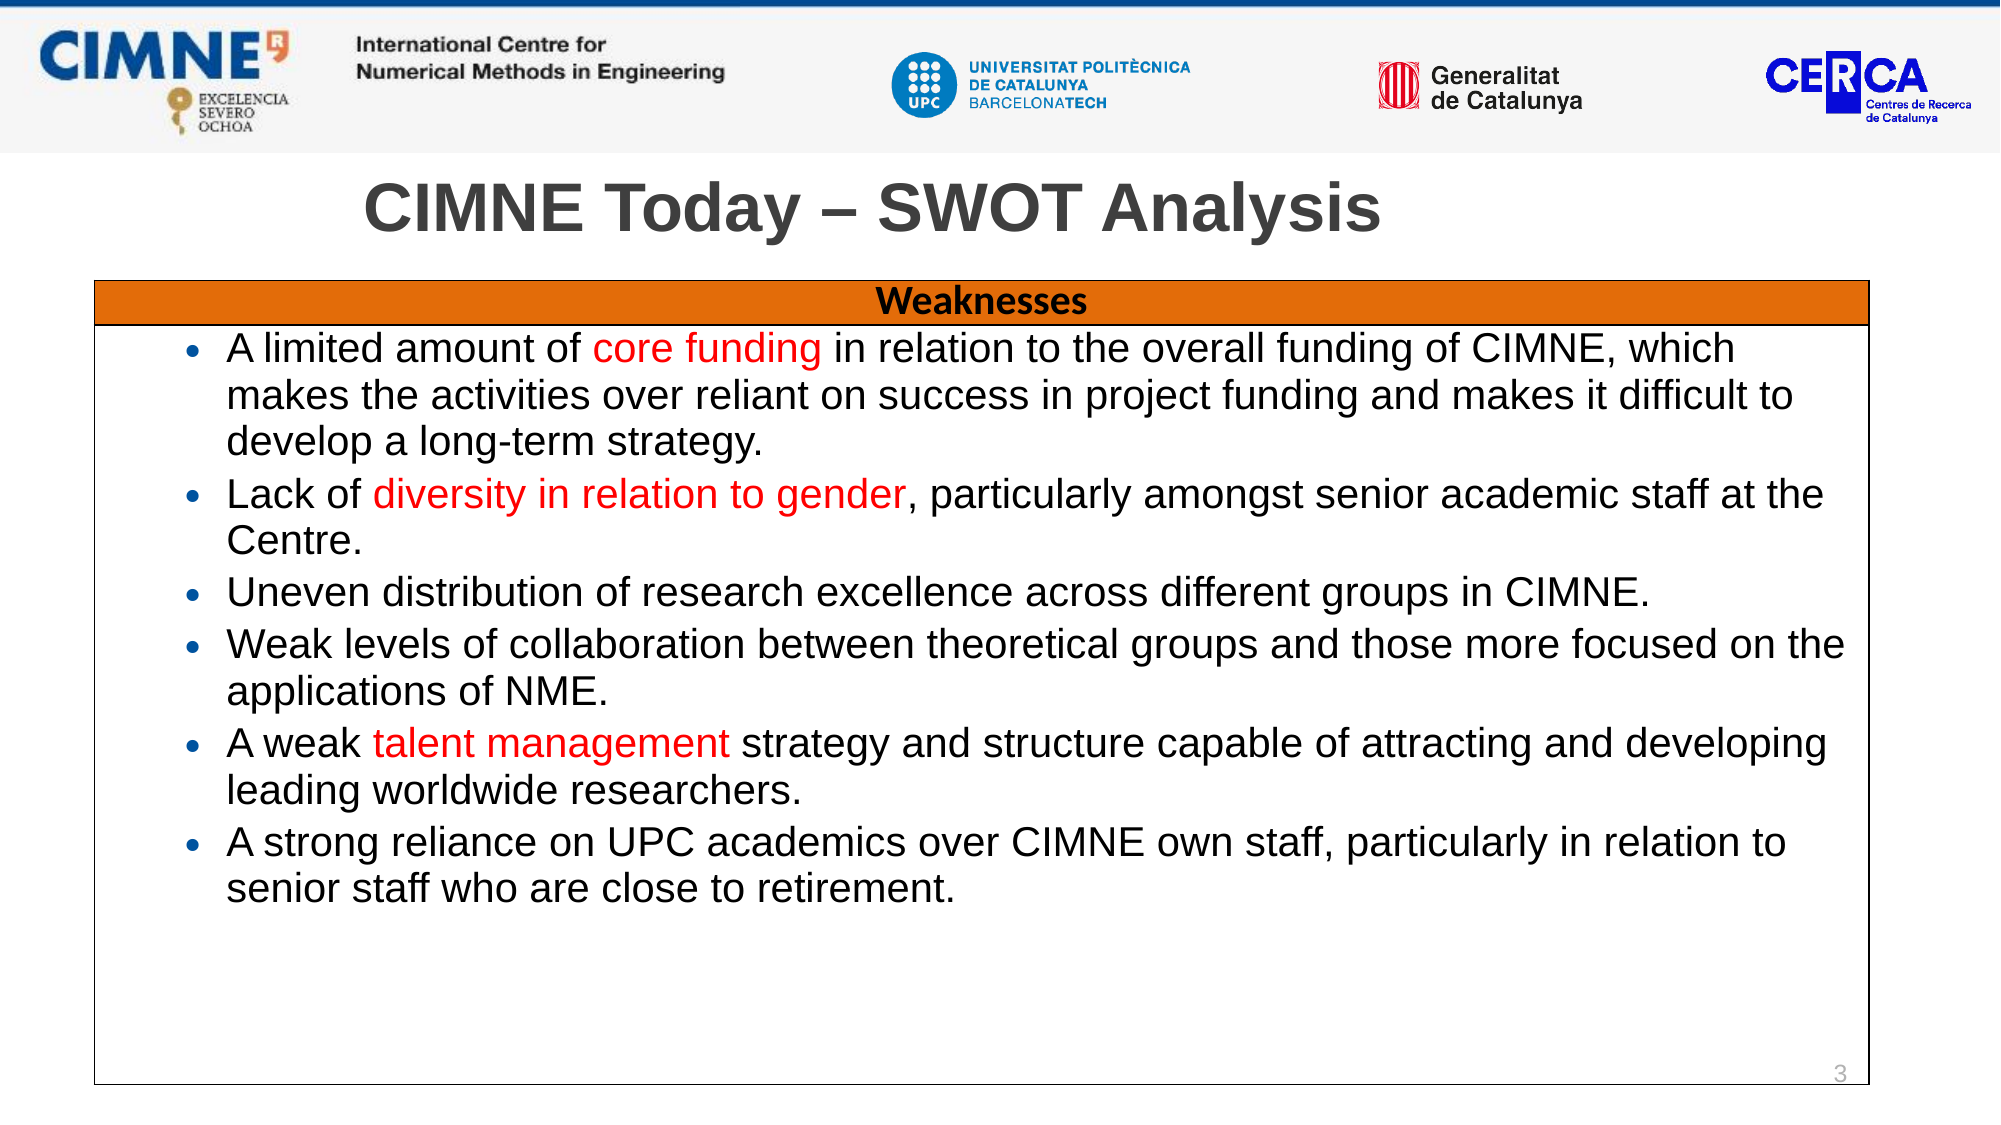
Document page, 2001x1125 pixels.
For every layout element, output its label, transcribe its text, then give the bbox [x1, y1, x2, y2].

table_header Weaknesses [95, 281, 1868, 324]
table_cell A limited amount of core funding in relation to the overall funding of CIMNE, which makes the activities over reliant on success in project funding and makes it difficult to develop a long-term strategy. Lack of diversity in relation to gender, particularly amongst senior academic staff at the Centre. Uneven distribution of research excellence across different groups in CIMNE. Weak levels of collaboration between theoretical groups and those more focused on the applications of NME. A weak talent management strategy and structure capable of attracting and developing leading worldwide researchers. A strong reliance on UPC academics over CIMNE own staff, particularly in relation to senior staff who are close to retirement. [95, 326, 1868, 1084]
picture [0, 0, 2000, 153]
title CIMNE Today – SWOT Analysis [348, 164, 1652, 280]
slide_number 3 [1412, 1042, 1863, 1103]
